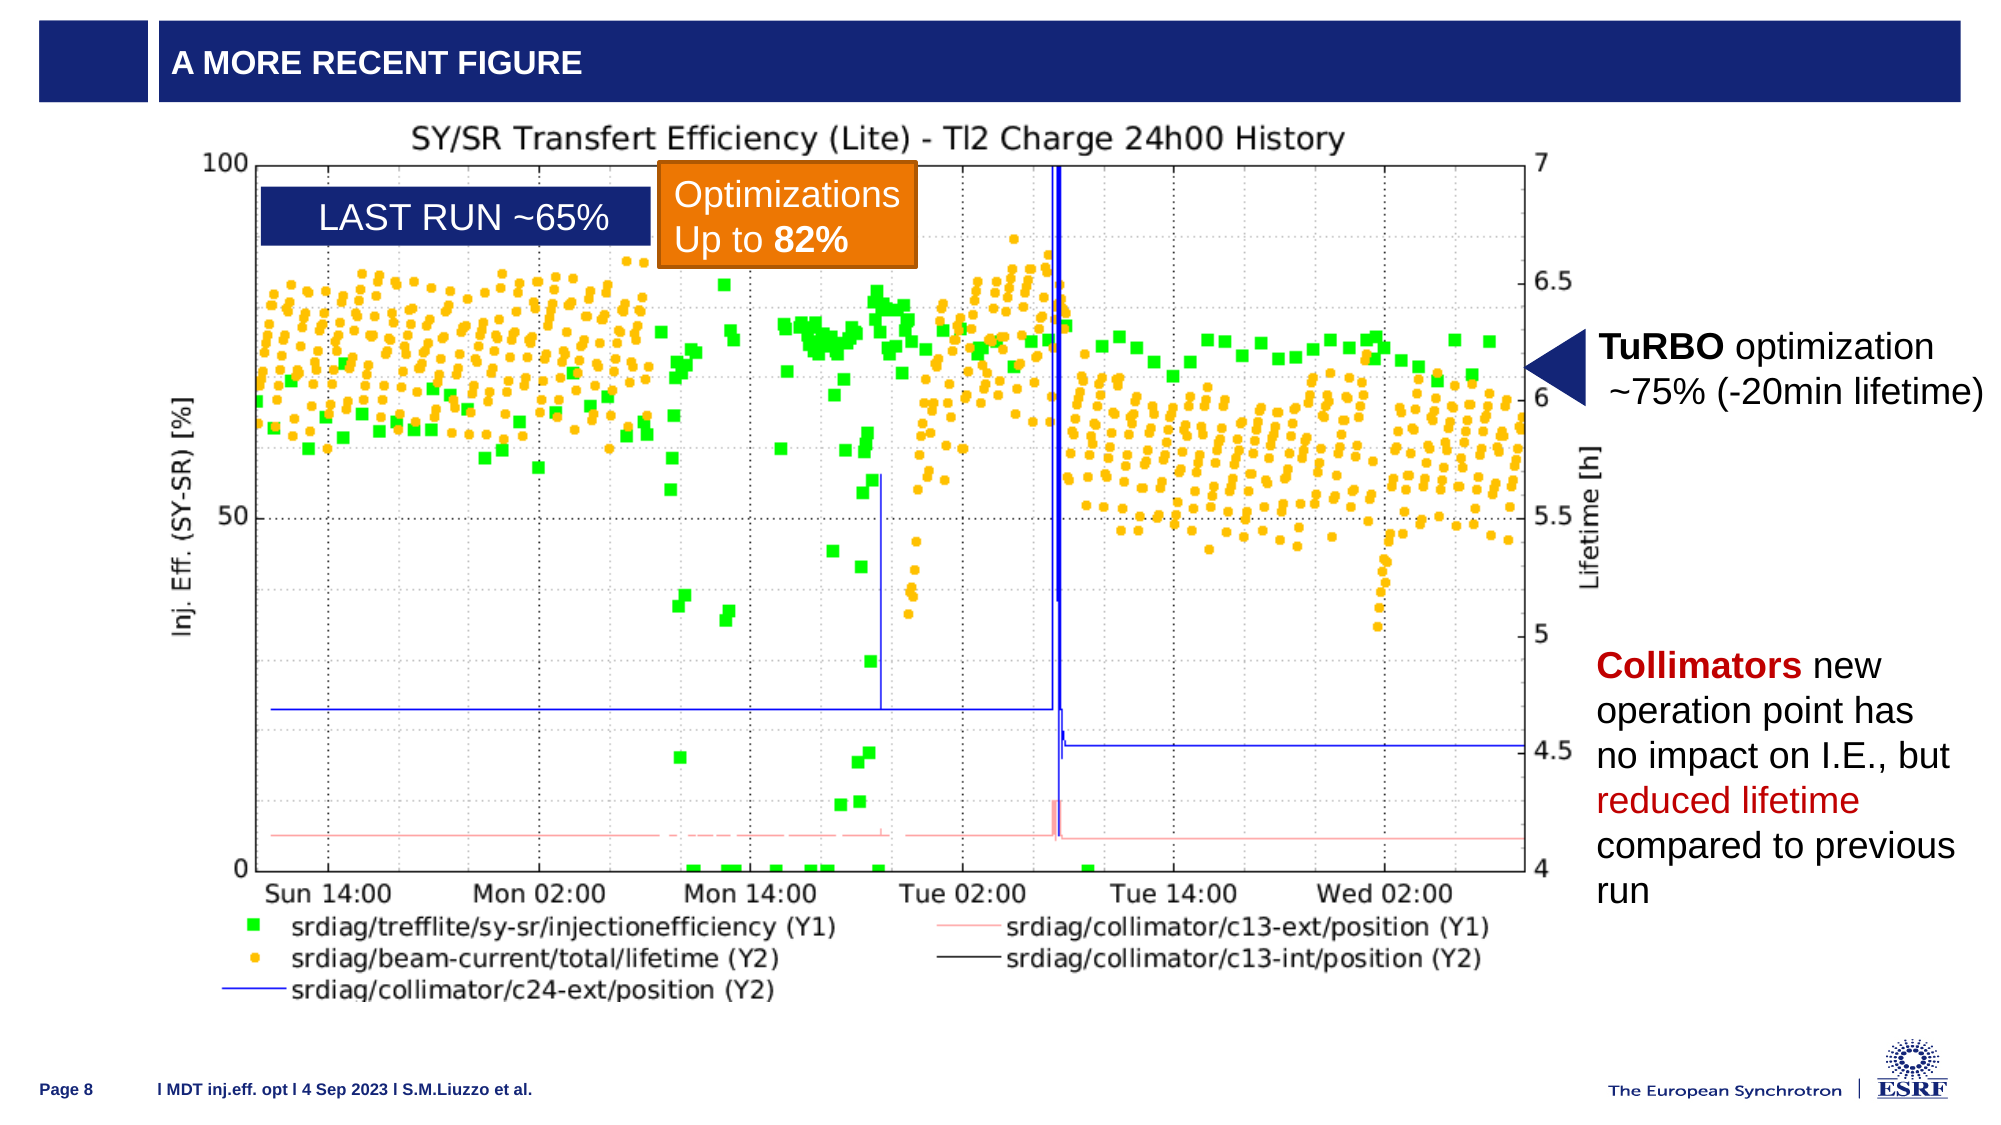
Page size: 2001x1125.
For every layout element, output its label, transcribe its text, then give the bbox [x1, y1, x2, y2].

title A more recent figure [159, 20, 1961, 103]
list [164, 115, 1611, 1002]
slide_number Page 8 [39, 1063, 130, 1099]
footer l MDT inj.eff. opt l 4 Sep 2023 l S.M.Liuzzo et al. [157, 1063, 1496, 1099]
text_box Collimators new operation point has no impact on I.E., but reduced lifetime compared to previous run [1616, 633, 1981, 919]
text_box TuRBO optimization ~75% (-20min lifetime) [1616, 314, 2000, 420]
picture [1566, 1018, 2000, 1125]
